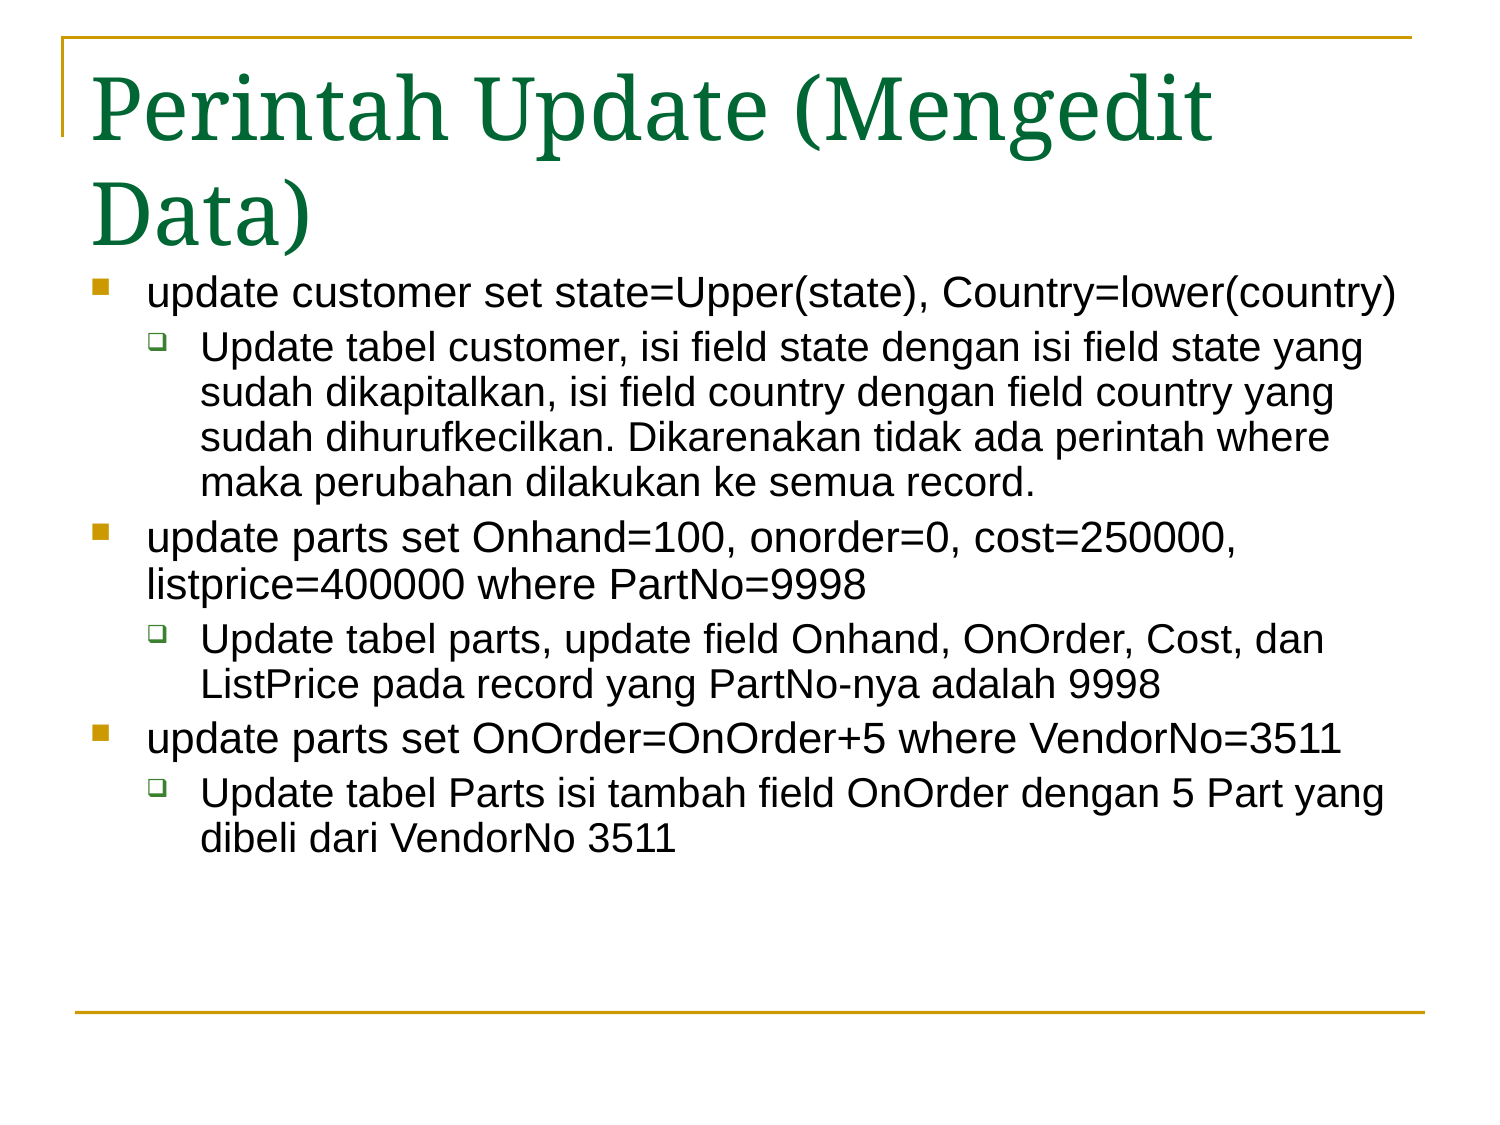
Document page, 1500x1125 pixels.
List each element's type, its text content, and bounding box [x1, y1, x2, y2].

list update customer set state=Upper(state), Country=lower(country) Update tabel customer, isi field state dengan isi field state yang sudah dikapitalkan, isi field country dengan field country yang sudah dihurufkecilkan. Dikarenakan tidak ada perintah where maka perubahan dilakukan ke semua record. update parts set Onhand=100, onorder=0, cost=250000, listprice=400000 where PartNo=9998 Update tabel parts, update field Onhand, OnOrder, Cost, dan ListPrice pada record yang PartNo-nya adalah 9998 update parts set OnOrder=OnOrder+5 where VendorNo=3511 Update tabel Parts isi tambah field OnOrder dengan 5 Part yang dibeli dari VendorNo 3511 [74, 262, 1426, 1006]
title Perintah Update (Mengedit Data) [74, 45, 1426, 233]
